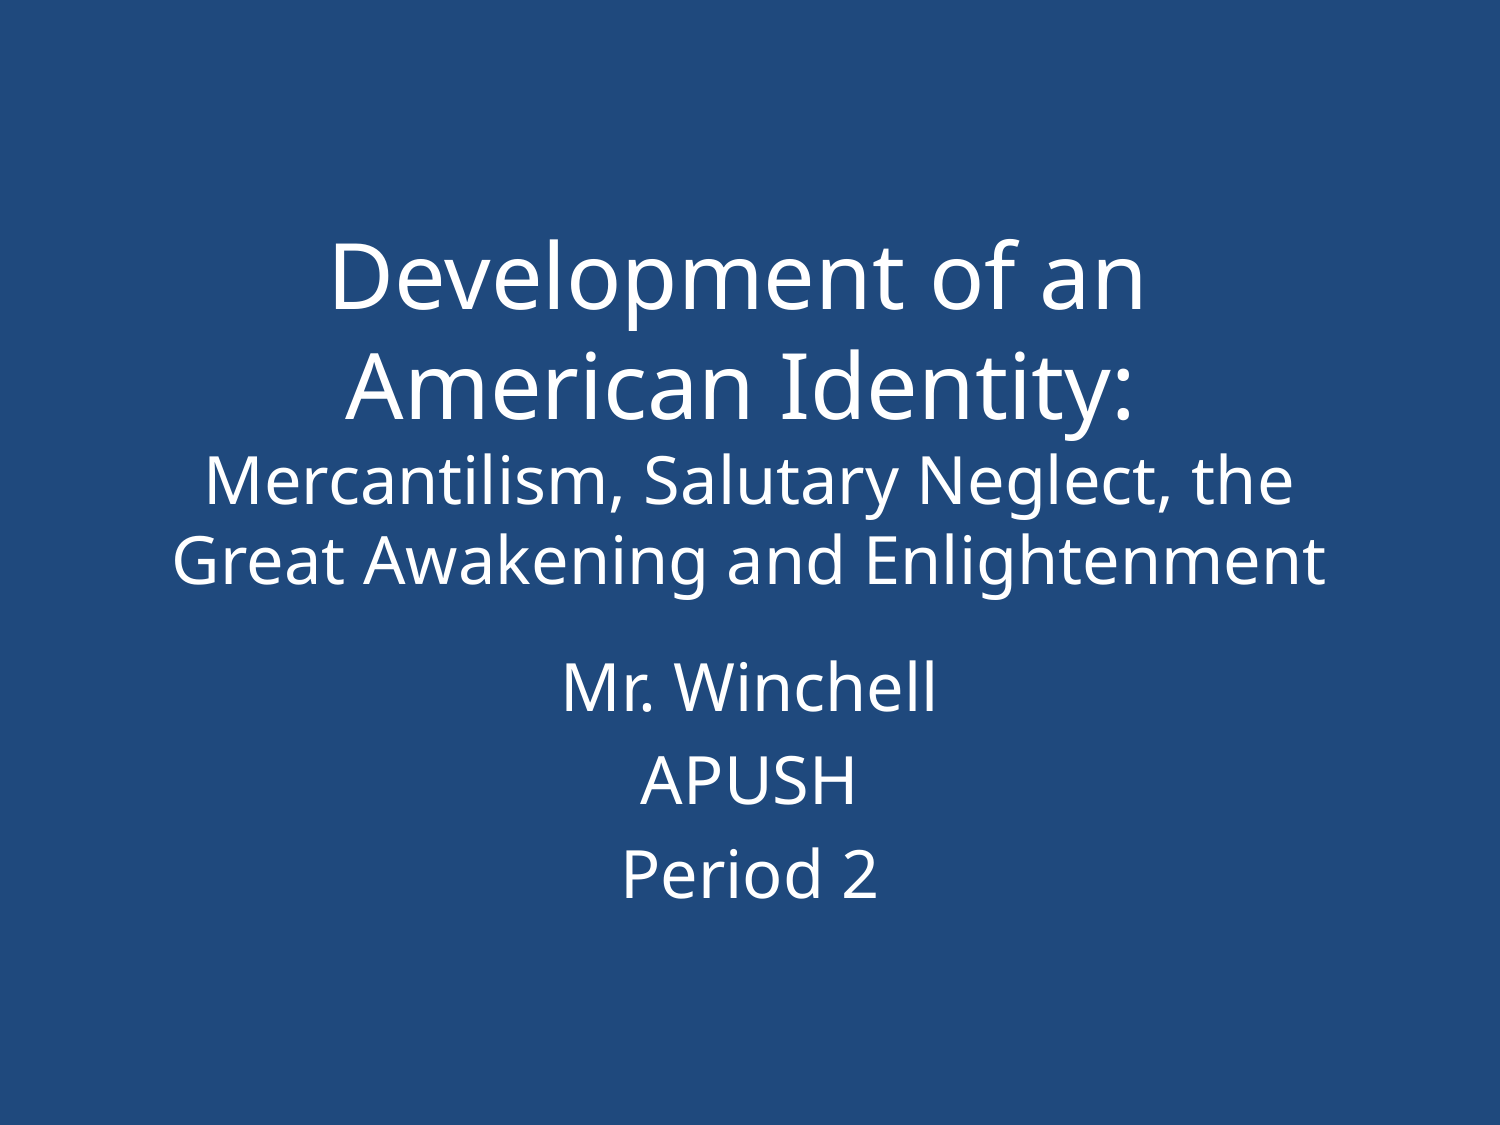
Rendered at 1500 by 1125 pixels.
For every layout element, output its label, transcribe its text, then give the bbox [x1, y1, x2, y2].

subtitle Mr. Winchell APUSH Period 2 [225, 637, 1275, 925]
title Development of an American Identity: Mercantilism, Salutary Neglect, the Great Awakening and Enlightenment [112, 287, 1388, 529]
